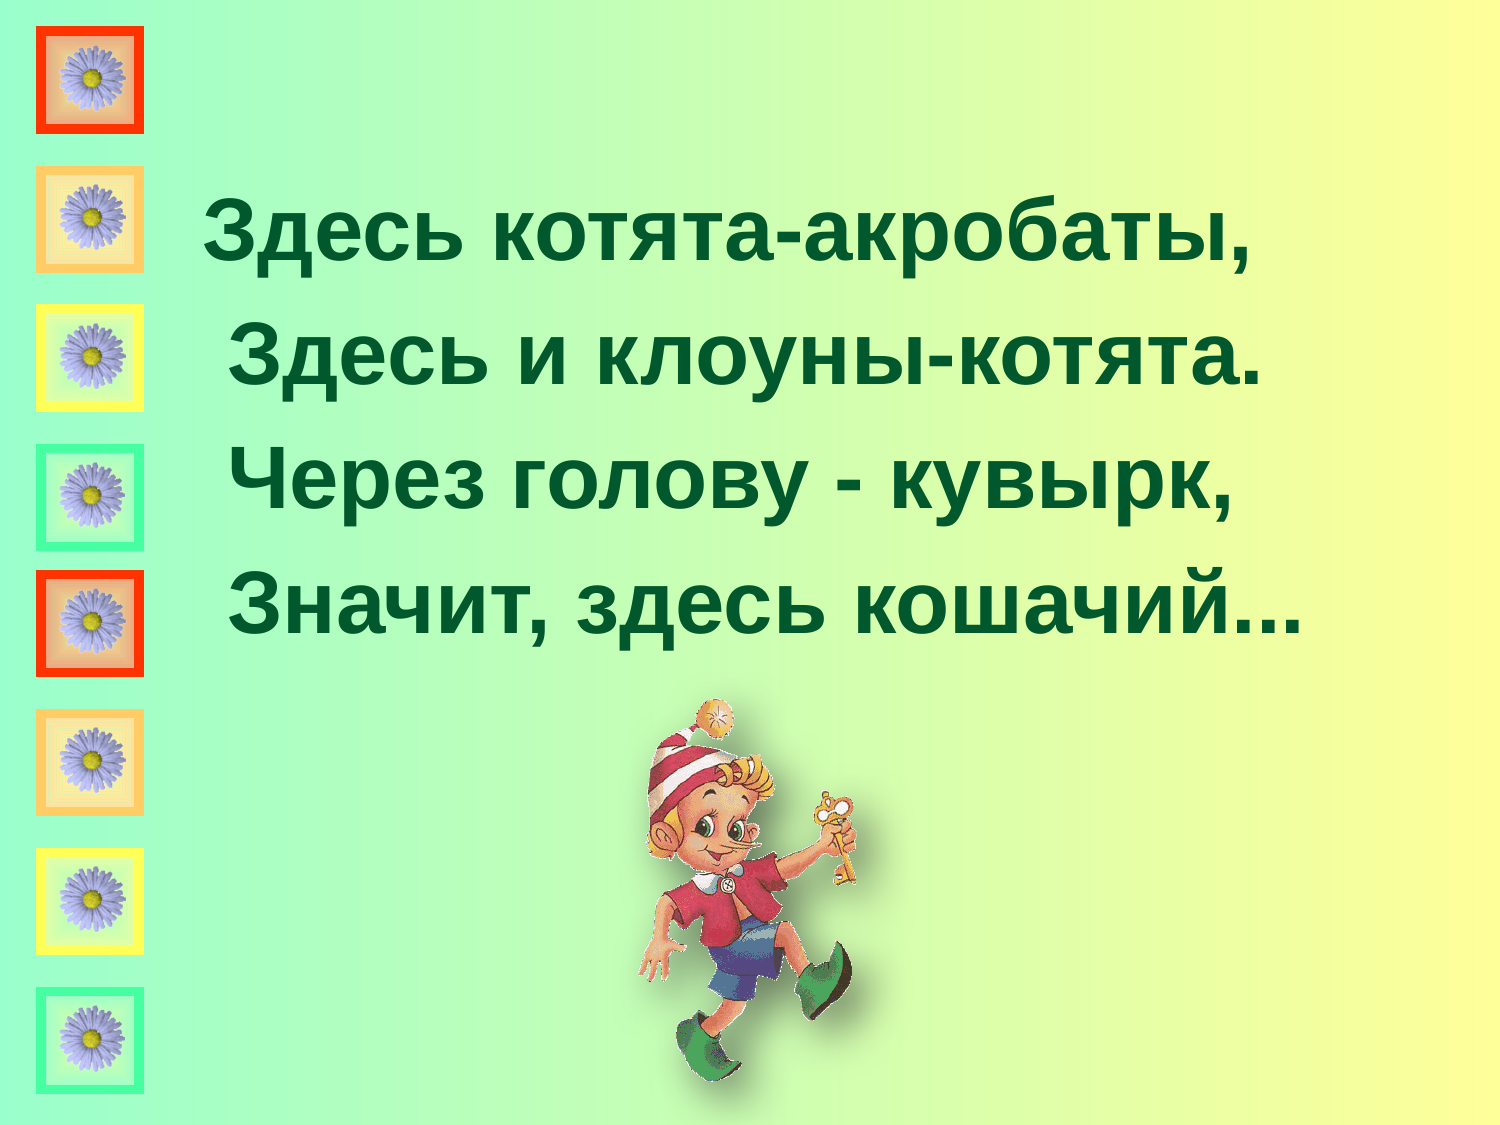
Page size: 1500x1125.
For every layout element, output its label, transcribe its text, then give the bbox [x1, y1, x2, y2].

picture [57, 864, 128, 934]
picture [57, 460, 127, 530]
picture [57, 43, 128, 113]
picture [57, 725, 128, 795]
picture [57, 321, 128, 391]
picture [57, 1003, 127, 1074]
picture [538, 658, 912, 1125]
picture [57, 182, 128, 252]
list Здесь котята-акробаты, Здесь и клоуны-котята. Через голову - кувырк, Значит, здесь кошачий... [187, 163, 1430, 879]
picture [57, 586, 128, 656]
